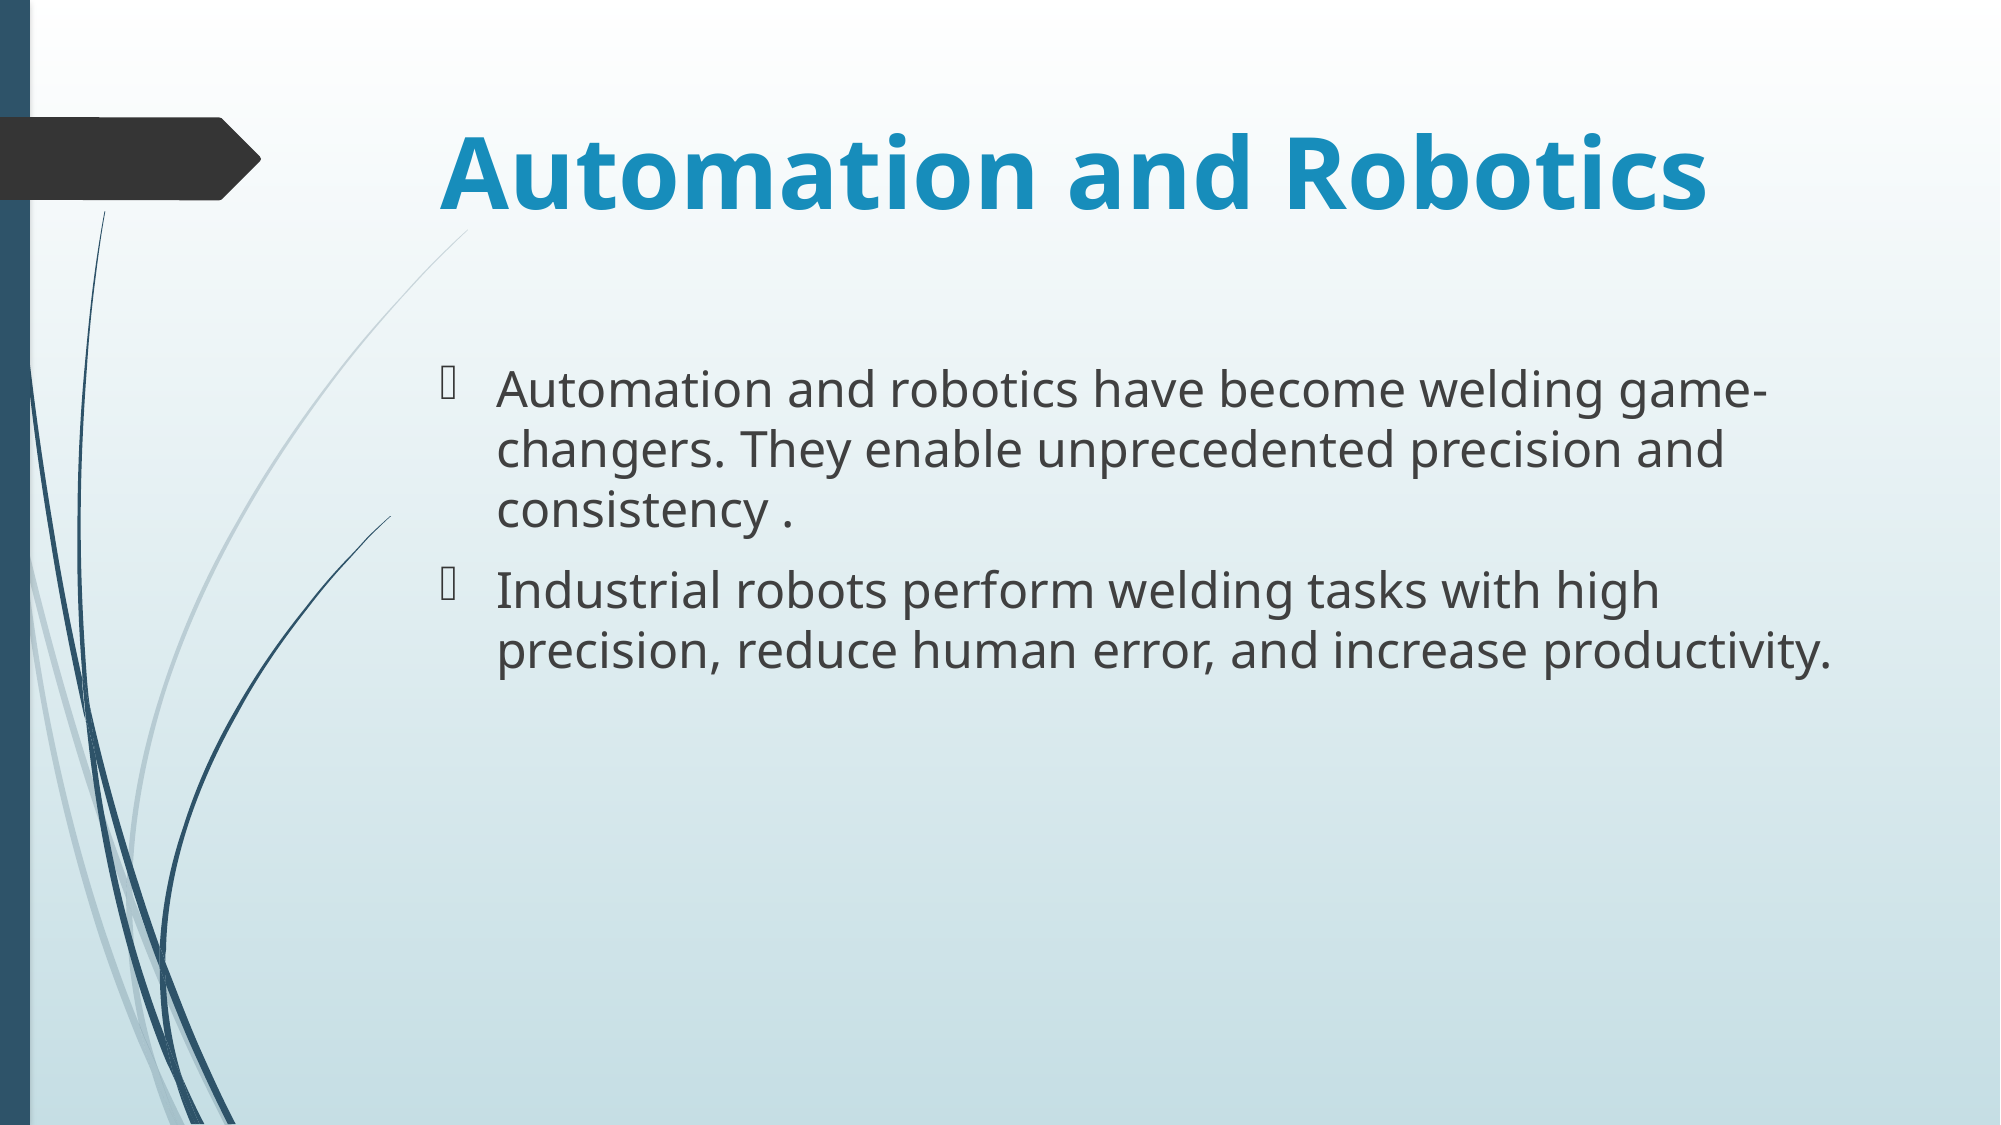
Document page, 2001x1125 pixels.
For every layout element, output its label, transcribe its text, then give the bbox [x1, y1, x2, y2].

list Automation and robotics have become welding game-changers. They enable unprecedented precision and consistency . Industrial robots perform welding tasks with high precision, reduce human error, and increase productivity. [424, 350, 1888, 1044]
title Automation and Robotics [425, 102, 1888, 313]
